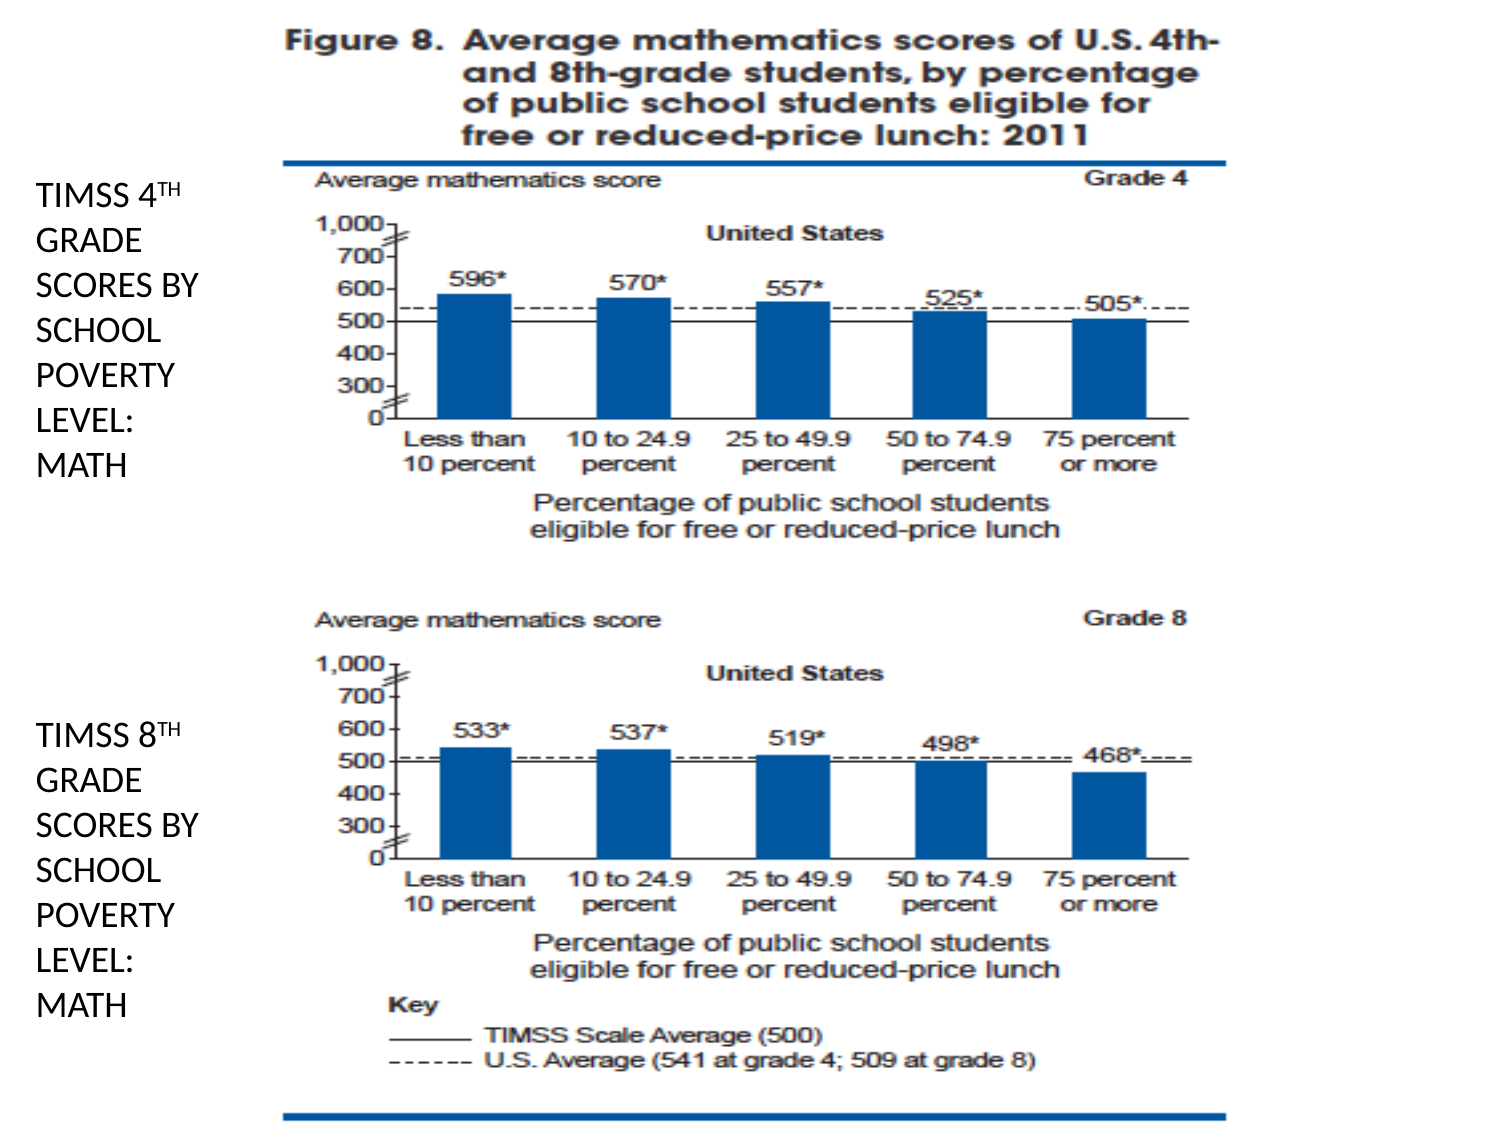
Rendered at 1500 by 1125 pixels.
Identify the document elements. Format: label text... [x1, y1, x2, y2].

text_box TIMSS 4TH GRADE SCORES BY SCHOOL POVERTY LEVEL: MATH TIMSS 8TH GRADE SCORES BY SCHOOL POVERTY LEVEL: MATH [20, 72, 217, 1125]
picture [251, 0, 1296, 1125]
